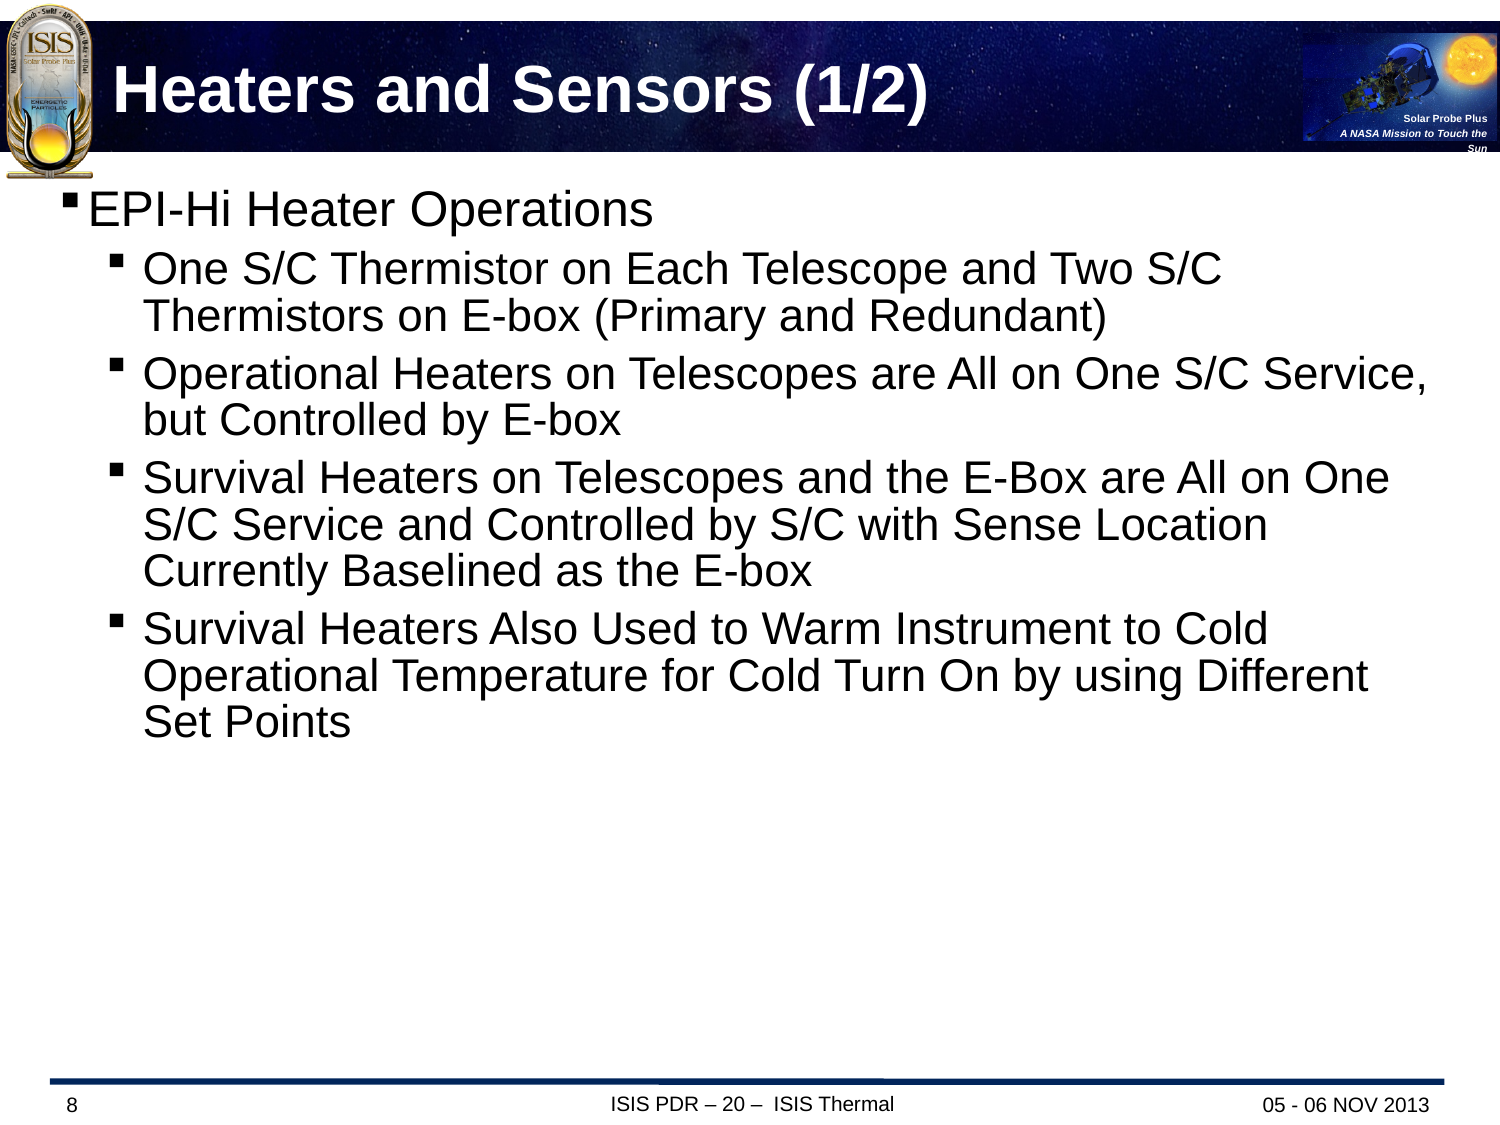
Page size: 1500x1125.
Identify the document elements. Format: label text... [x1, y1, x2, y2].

picture [0, 1, 1500, 180]
title Heaters and Sensors (1/2) [111, 30, 1294, 142]
list EPI-Hi Heater Operations One S/C Thermistor on Each Telescope and Two S/C Thermistors on E-box (Primary and Redundant) Operational Heaters on Telescopes are All on One S/C Service, but Controlled by E-box Survival Heaters on Telescopes and the E-Box are All on One S/C Service and Controlled by S/C with Sense Location Currently Baselined as the E-box Survival Heaters Also Used to Warm Instrument to Cold Operational Temperature for Cold Turn On by using Different Set Points [58, 185, 1442, 1046]
